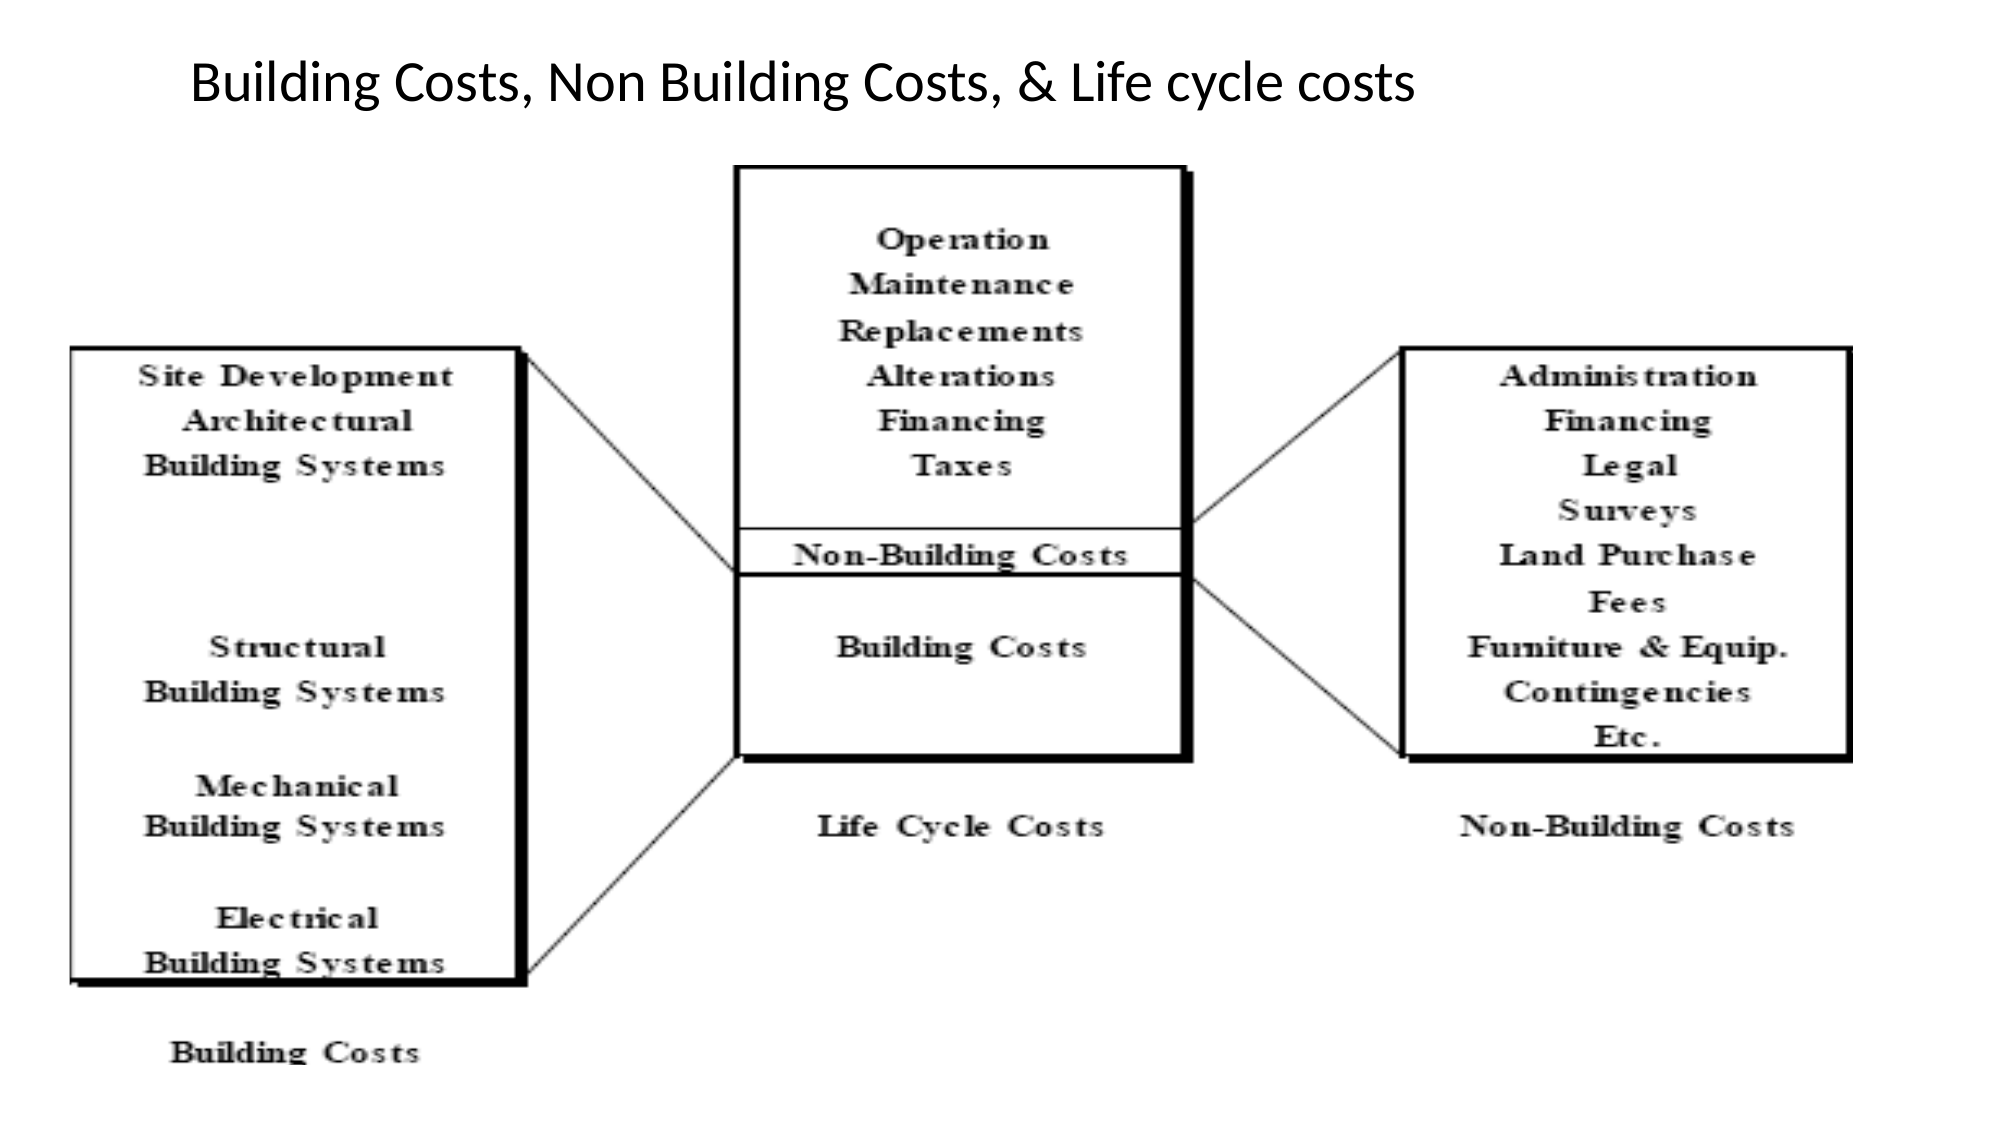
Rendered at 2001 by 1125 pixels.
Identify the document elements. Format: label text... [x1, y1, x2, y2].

list Building Costs, Non Building Costs, & Life cycle costs [175, 43, 1901, 758]
picture [69, 165, 1853, 1065]
